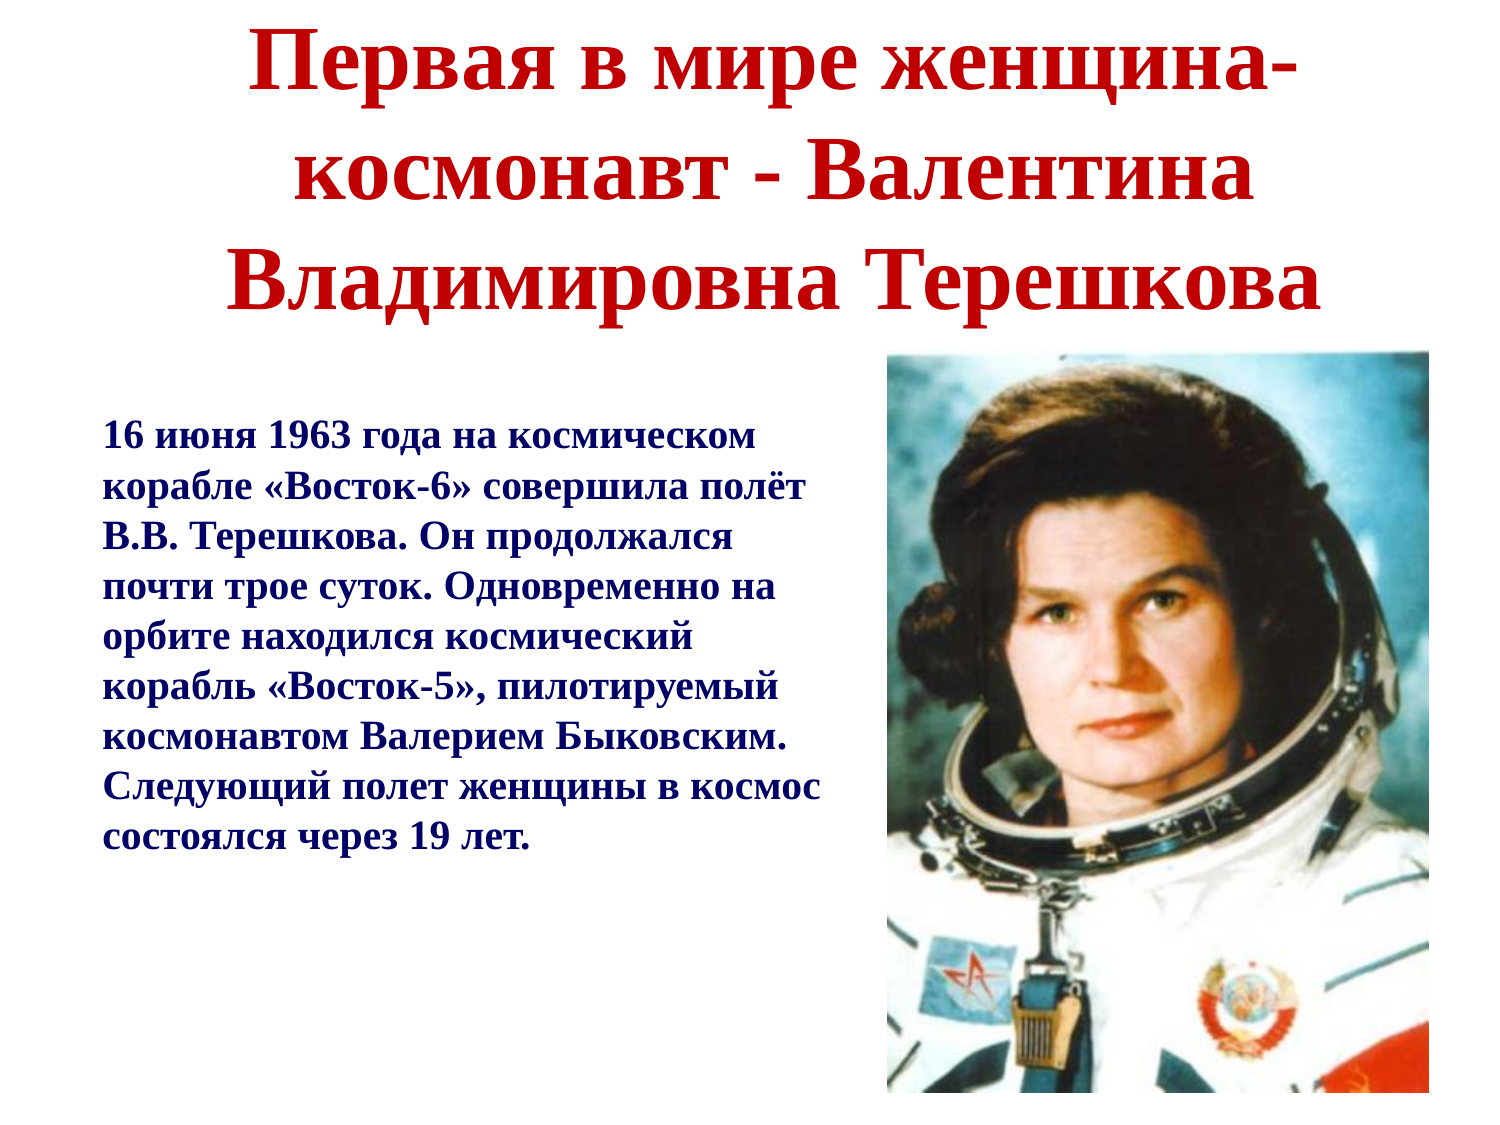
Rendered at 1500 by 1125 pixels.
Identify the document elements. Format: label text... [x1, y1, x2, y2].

text_box 16 июня 1963 года на космическом корабле «Восток-6» совершила полёт В.В. Терешкова. Он продолжался почти трое суток. Одновременно на орбите находился космический корабль «Восток-5», пилотируемый космонавтом Валерием Быковским. Следующий полет женщины в космос состоялся через 19 лет. [87, 399, 838, 865]
picture [887, 349, 1429, 1093]
title Первая в мире женщина-космонавт - Валентина Владимировна Терешкова [99, 50, 1450, 275]
